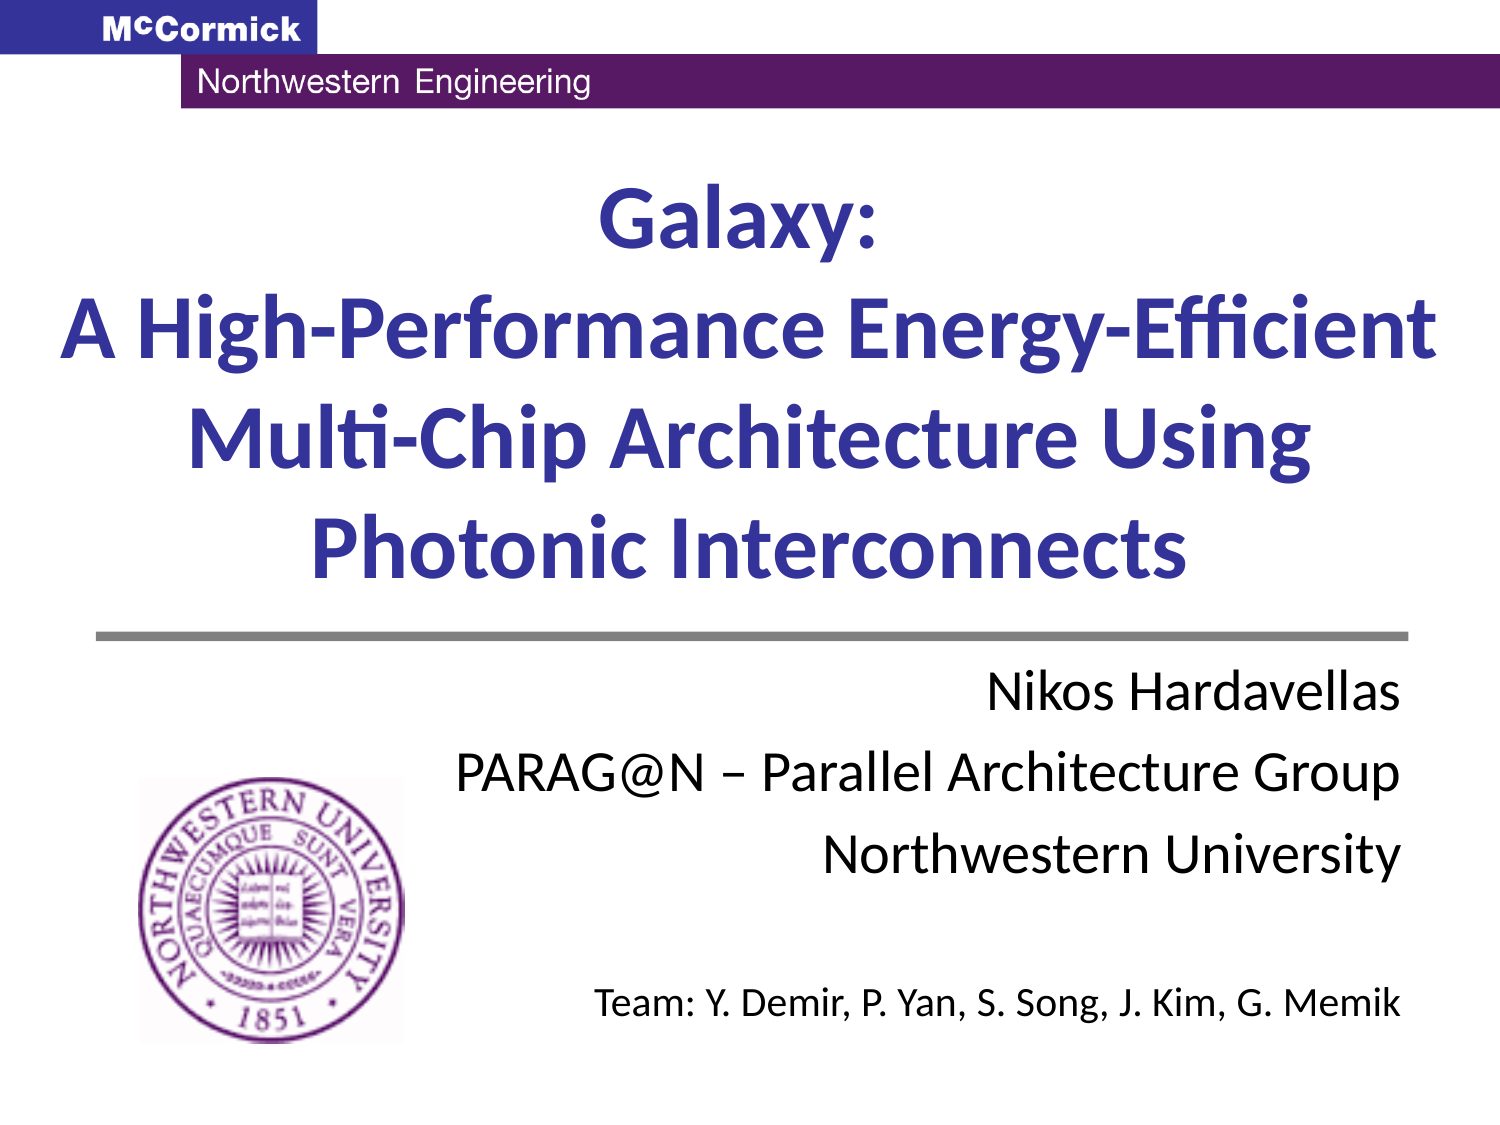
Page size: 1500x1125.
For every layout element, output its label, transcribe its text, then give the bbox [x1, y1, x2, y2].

picture [96, 9, 681, 55]
title Galaxy: A High-Performance Energy-Efficient Multi-Chip Architecture Using Photonic Interconnects [0, 212, 1500, 542]
picture [199, 68, 595, 100]
picture [138, 925, 405, 1044]
subtitle Nikos Hardavellas PARAG@N – Parallel Architecture Group Northwestern University Team: Y. Demir, P. Yan, S. Song, J. Kim, G. Memik [97, 644, 1417, 925]
